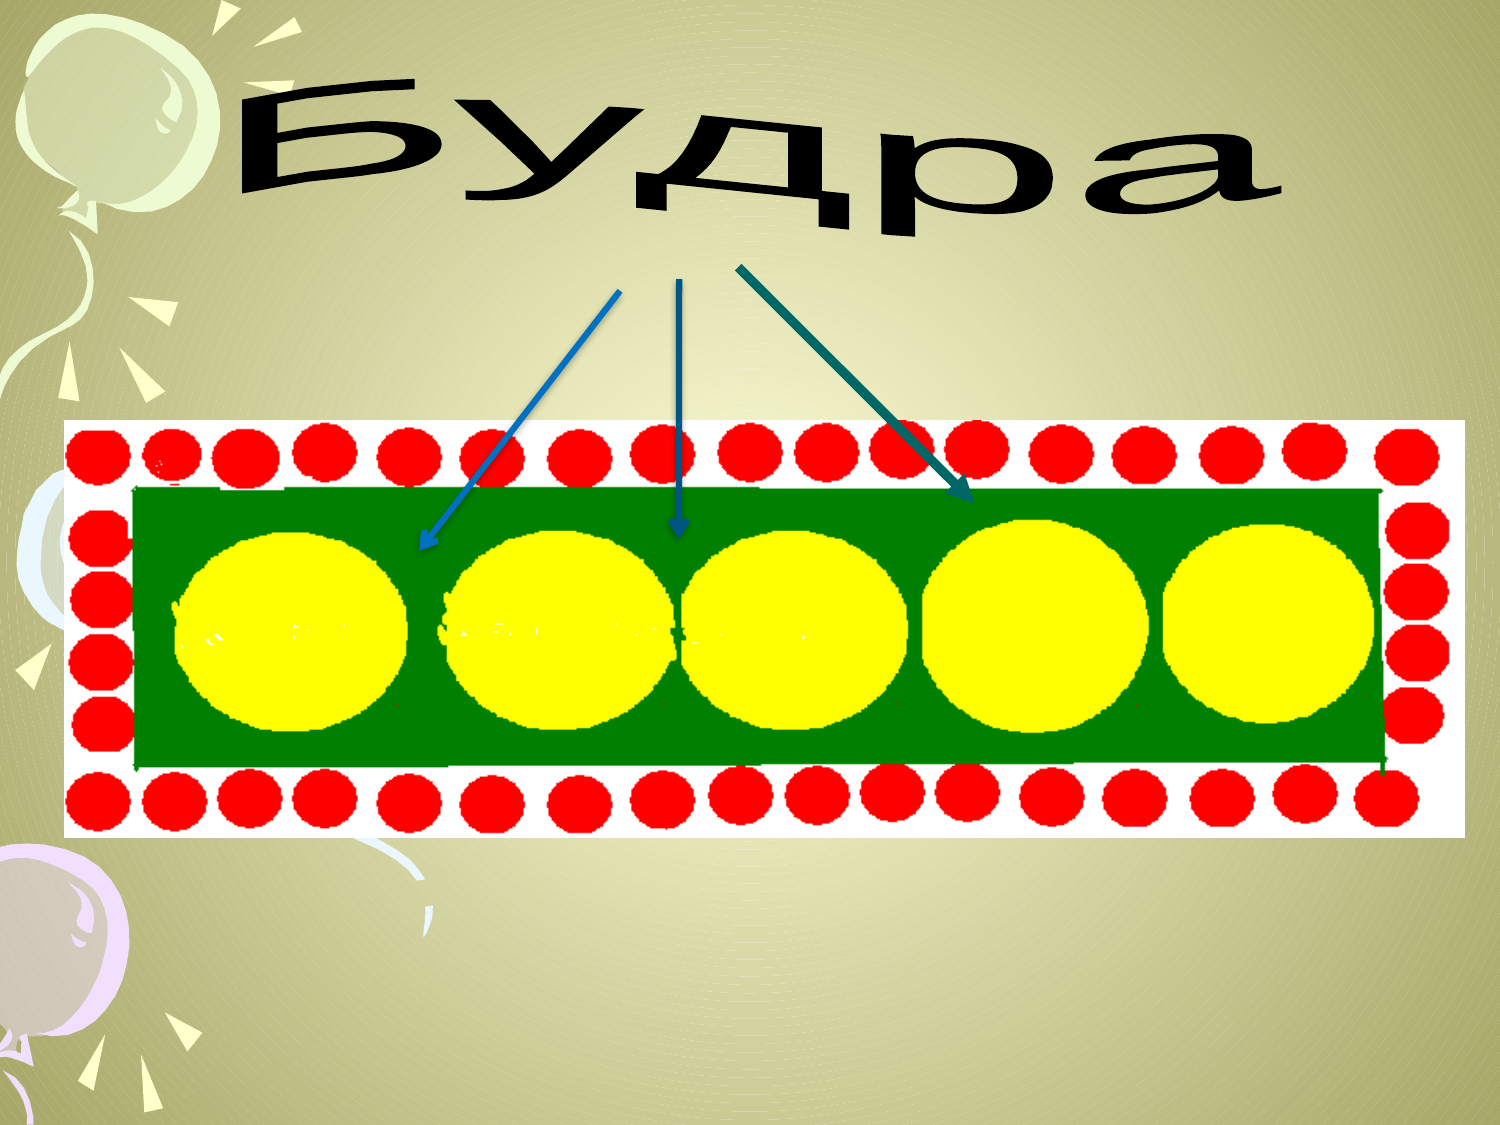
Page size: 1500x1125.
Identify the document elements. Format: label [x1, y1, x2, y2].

text_box [389, 320, 650, 522]
picture [64, 420, 1466, 839]
